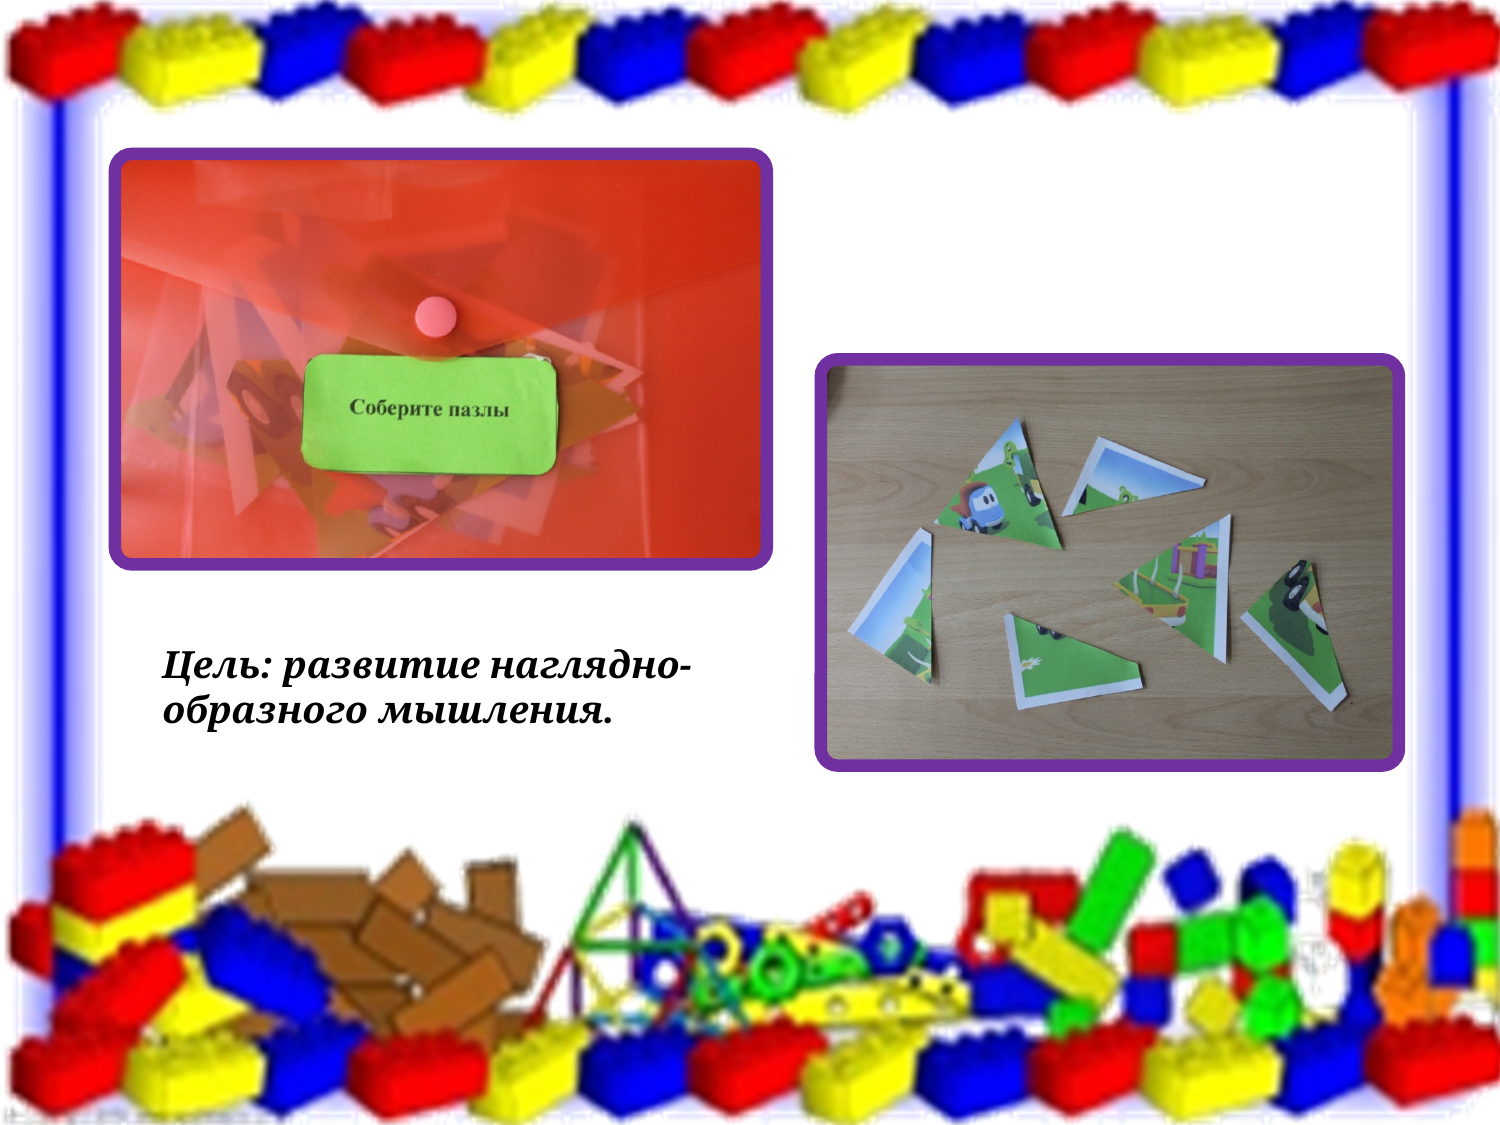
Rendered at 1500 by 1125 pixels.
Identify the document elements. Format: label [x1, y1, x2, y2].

list [820, 359, 1400, 766]
list [114, 153, 768, 565]
picture [0, 0, 1500, 1125]
